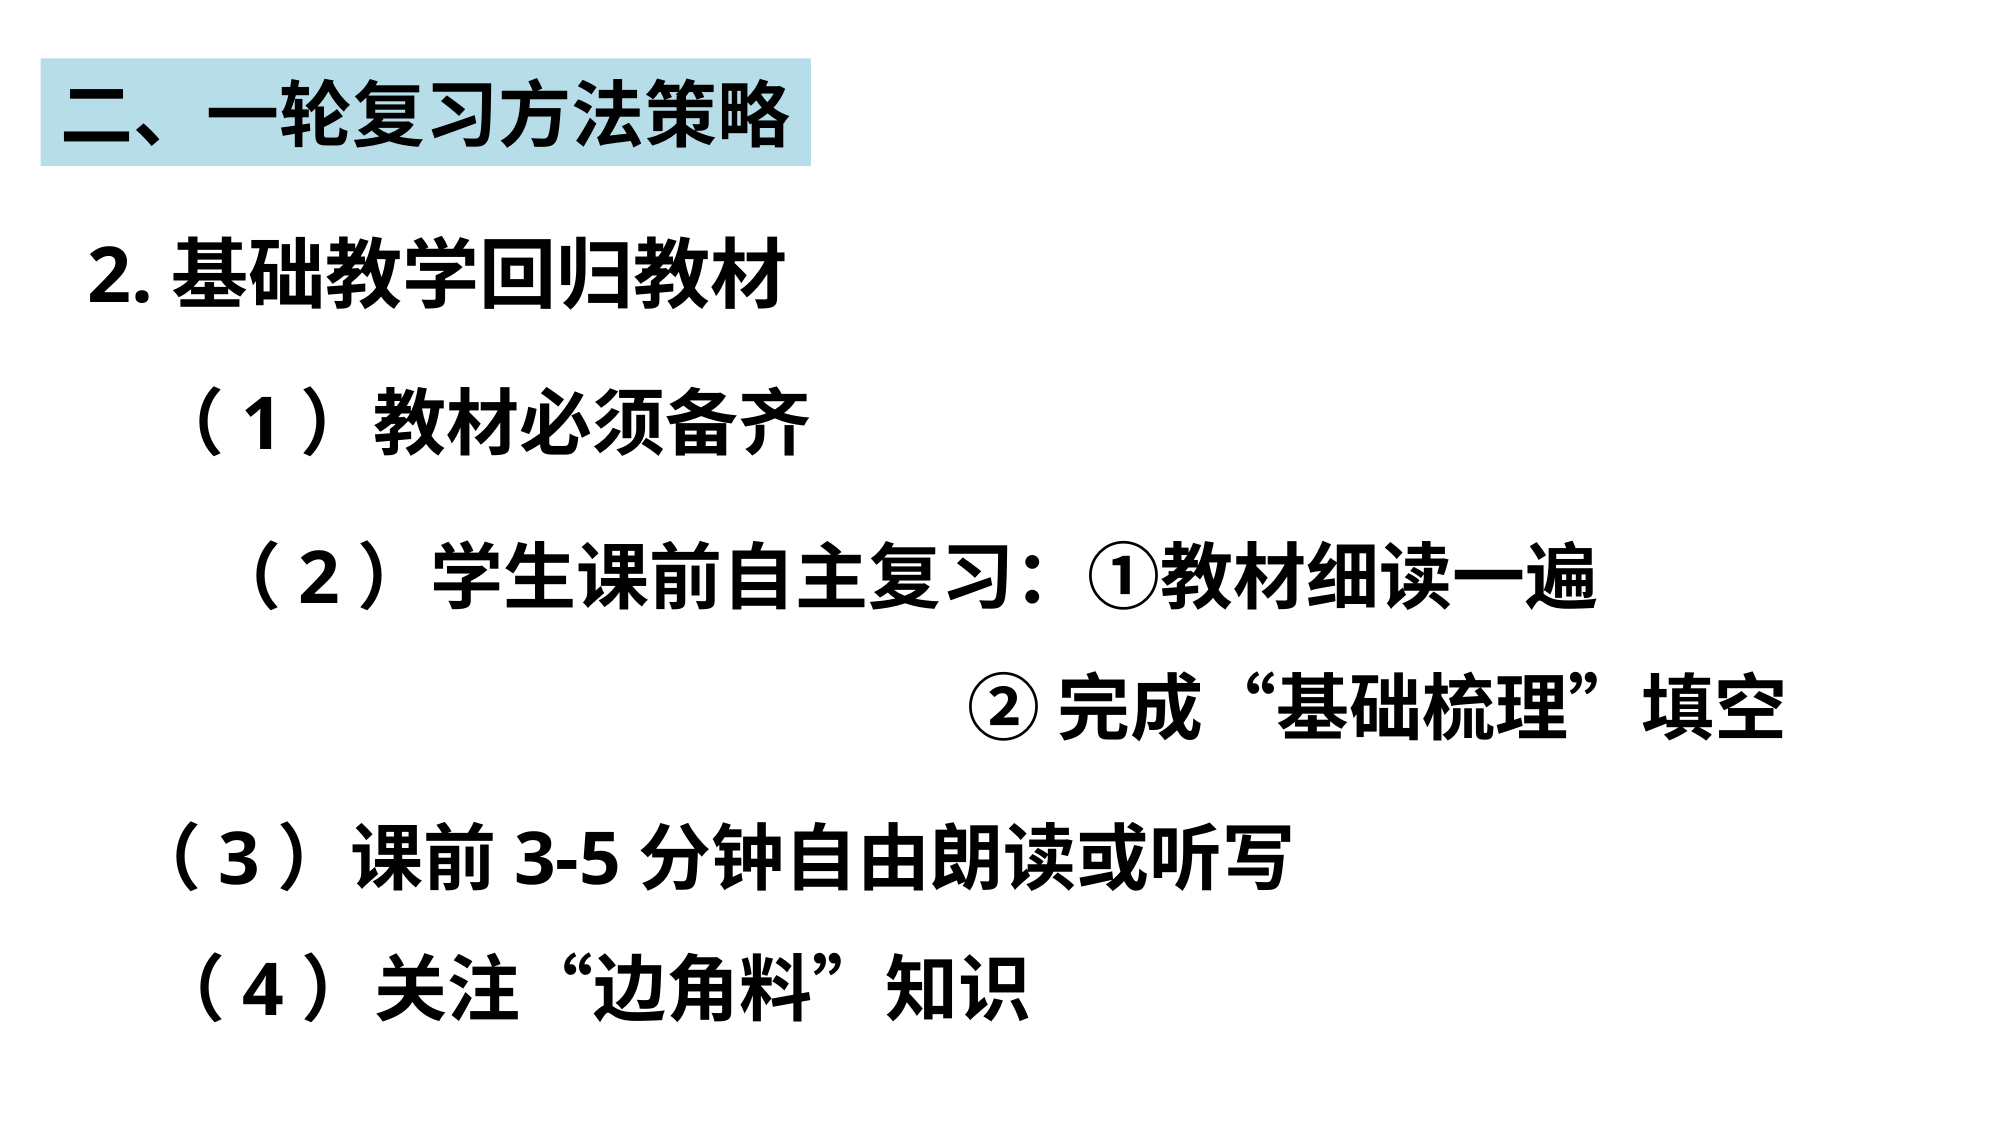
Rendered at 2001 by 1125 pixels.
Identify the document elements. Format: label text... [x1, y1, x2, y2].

text_box （4）关注“边角料”知识 [132, 888, 1052, 1041]
text_box 2.基础教学回归教材 [67, 215, 808, 329]
text_box 二、一轮复习方法策略 [40, 58, 811, 166]
text_box （2）学生课前自主复习：①教材细读一遍 ②完成“基础梳理”填空 [188, 476, 1808, 759]
text_box （1）教材必须备齐 [131, 366, 832, 474]
text_box （3）课前3-5分钟自由朗读或听写 [108, 757, 1316, 909]
